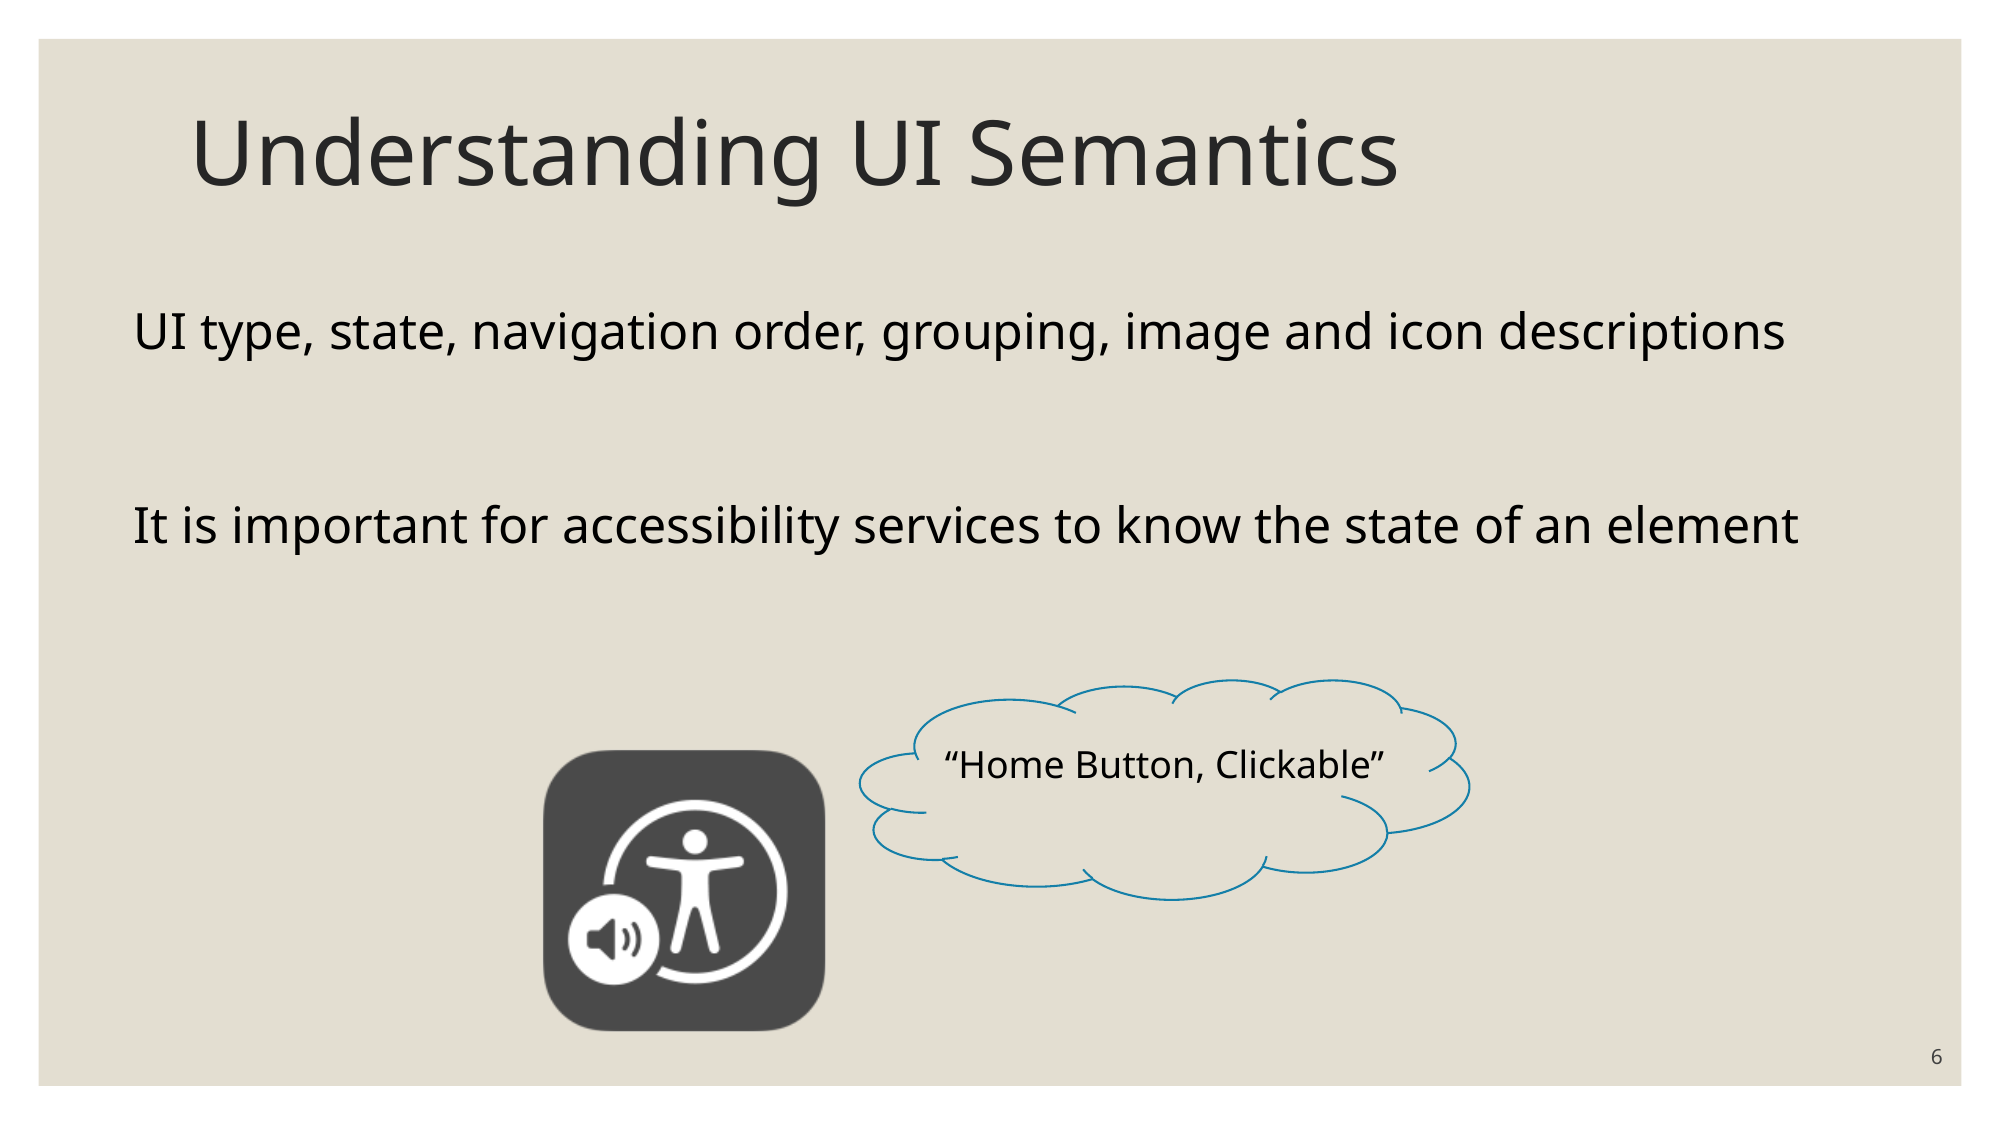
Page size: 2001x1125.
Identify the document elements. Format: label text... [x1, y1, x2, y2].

slide_number 6 [1717, 1034, 1958, 1080]
text_box [858, 679, 1471, 901]
text_box UI type, state, navigation order, grouping, image and icon descriptions [118, 291, 1881, 367]
title Understanding UI Semantics [174, 99, 1825, 212]
picture [540, 747, 829, 1035]
text_box “Home Button, Clickable” [930, 734, 1400, 794]
text_box It is important for accessibility services to know the state of an element [118, 486, 1881, 562]
